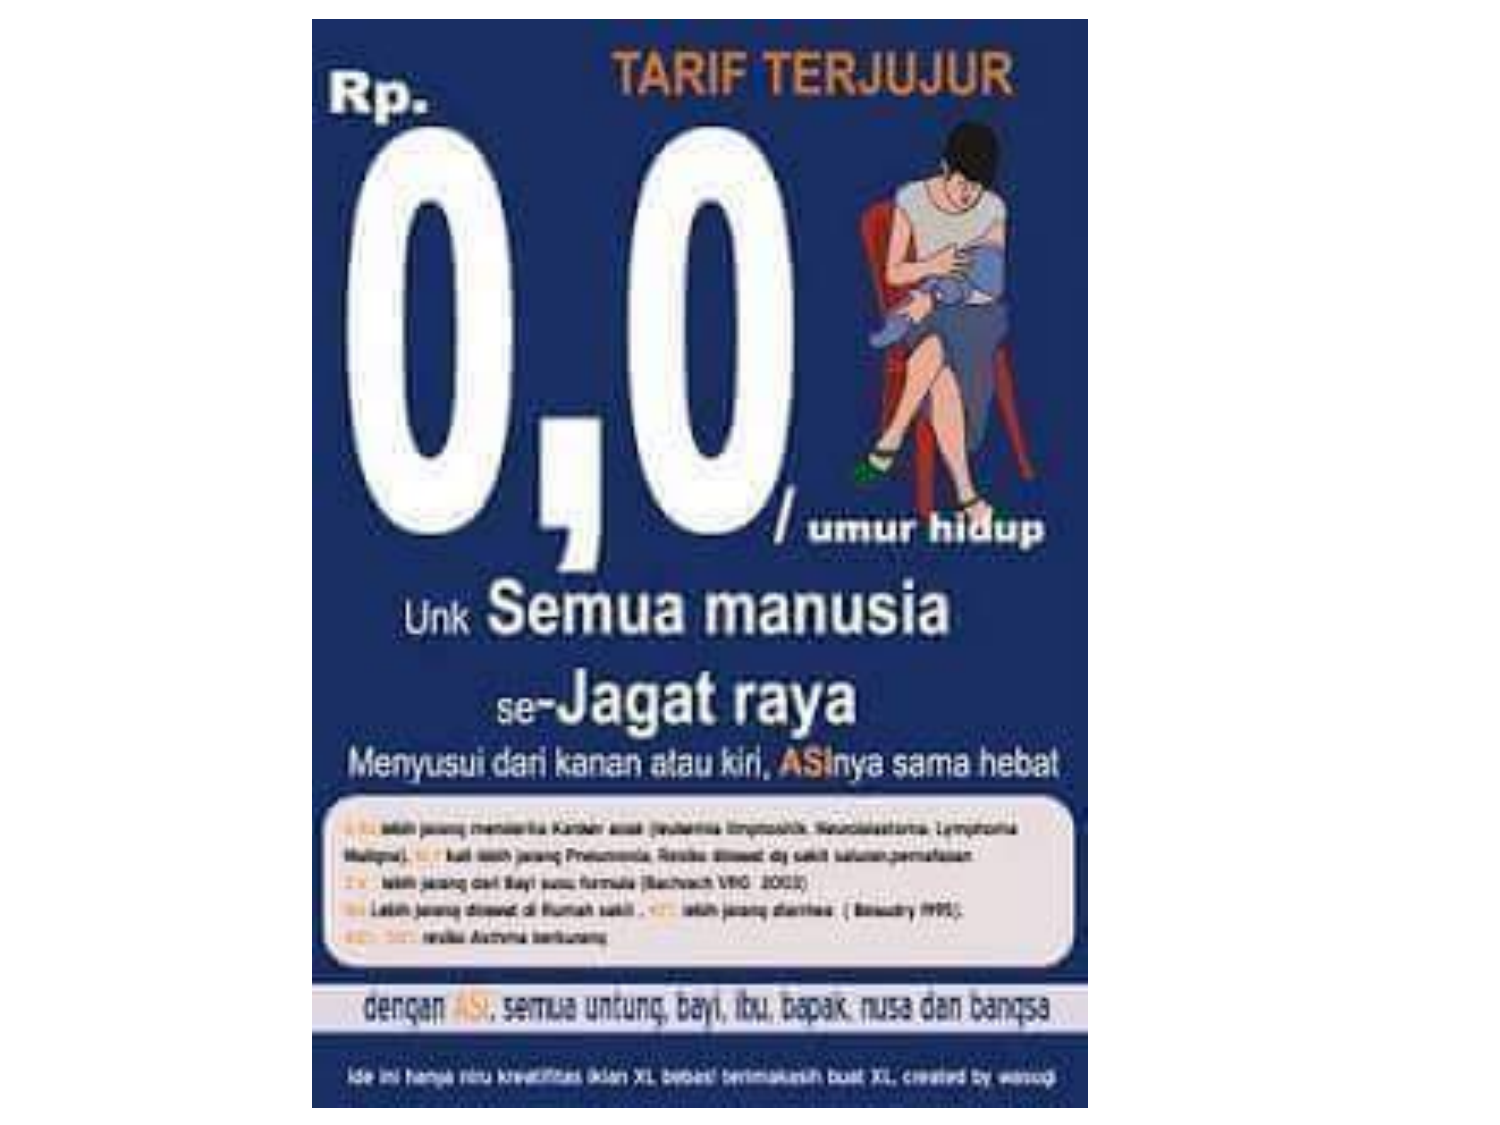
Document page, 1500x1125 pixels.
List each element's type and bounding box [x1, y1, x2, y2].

list [312, 19, 1088, 1108]
